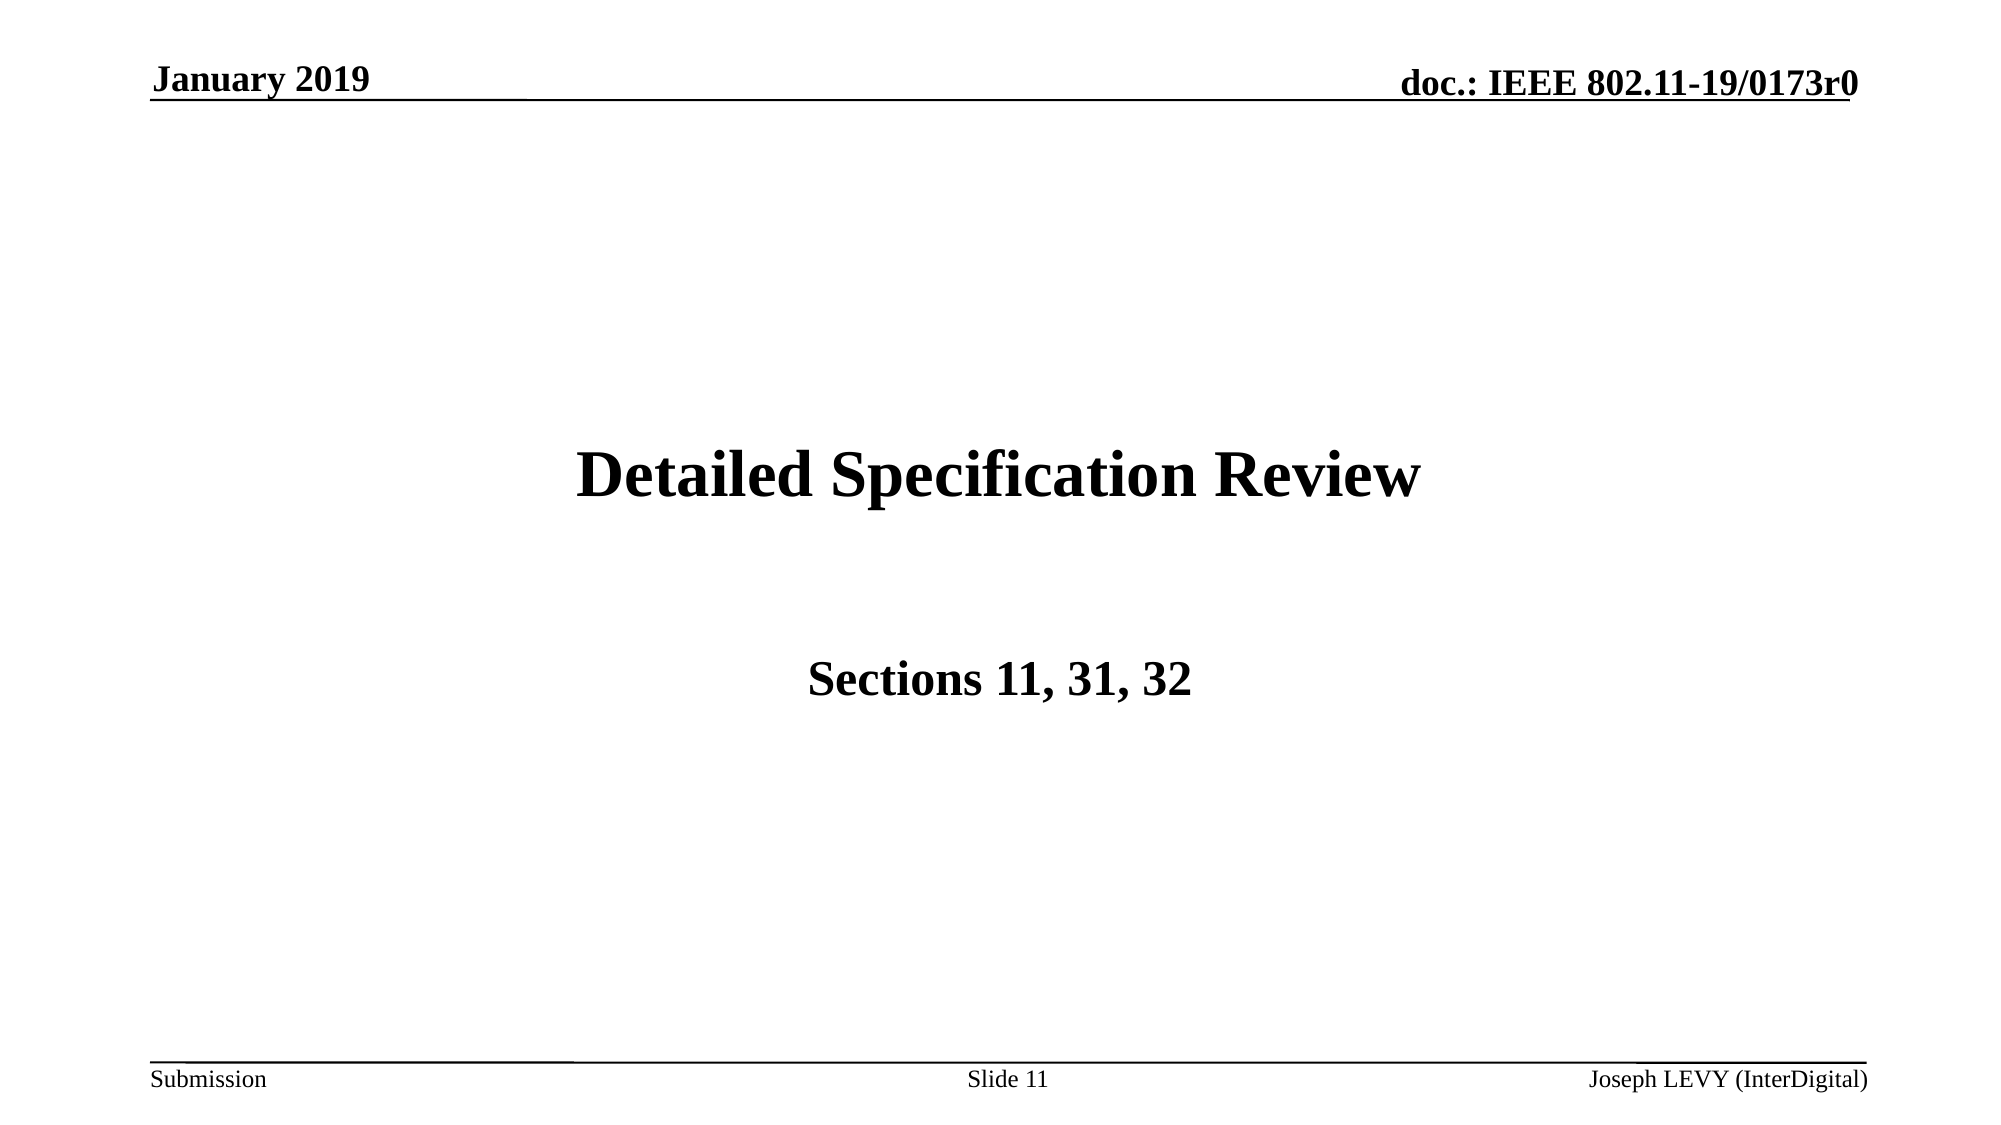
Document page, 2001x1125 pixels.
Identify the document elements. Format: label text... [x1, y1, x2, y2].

subtitle Sections 11, 31, 32 [299, 637, 1701, 926]
footer Joseph LEVY (InterDigital) [1171, 1061, 1869, 1093]
title Detailed Specification Review [149, 349, 1851, 591]
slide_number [152, 54, 563, 100]
slide_number Slide 11 [950, 1061, 1067, 1123]
